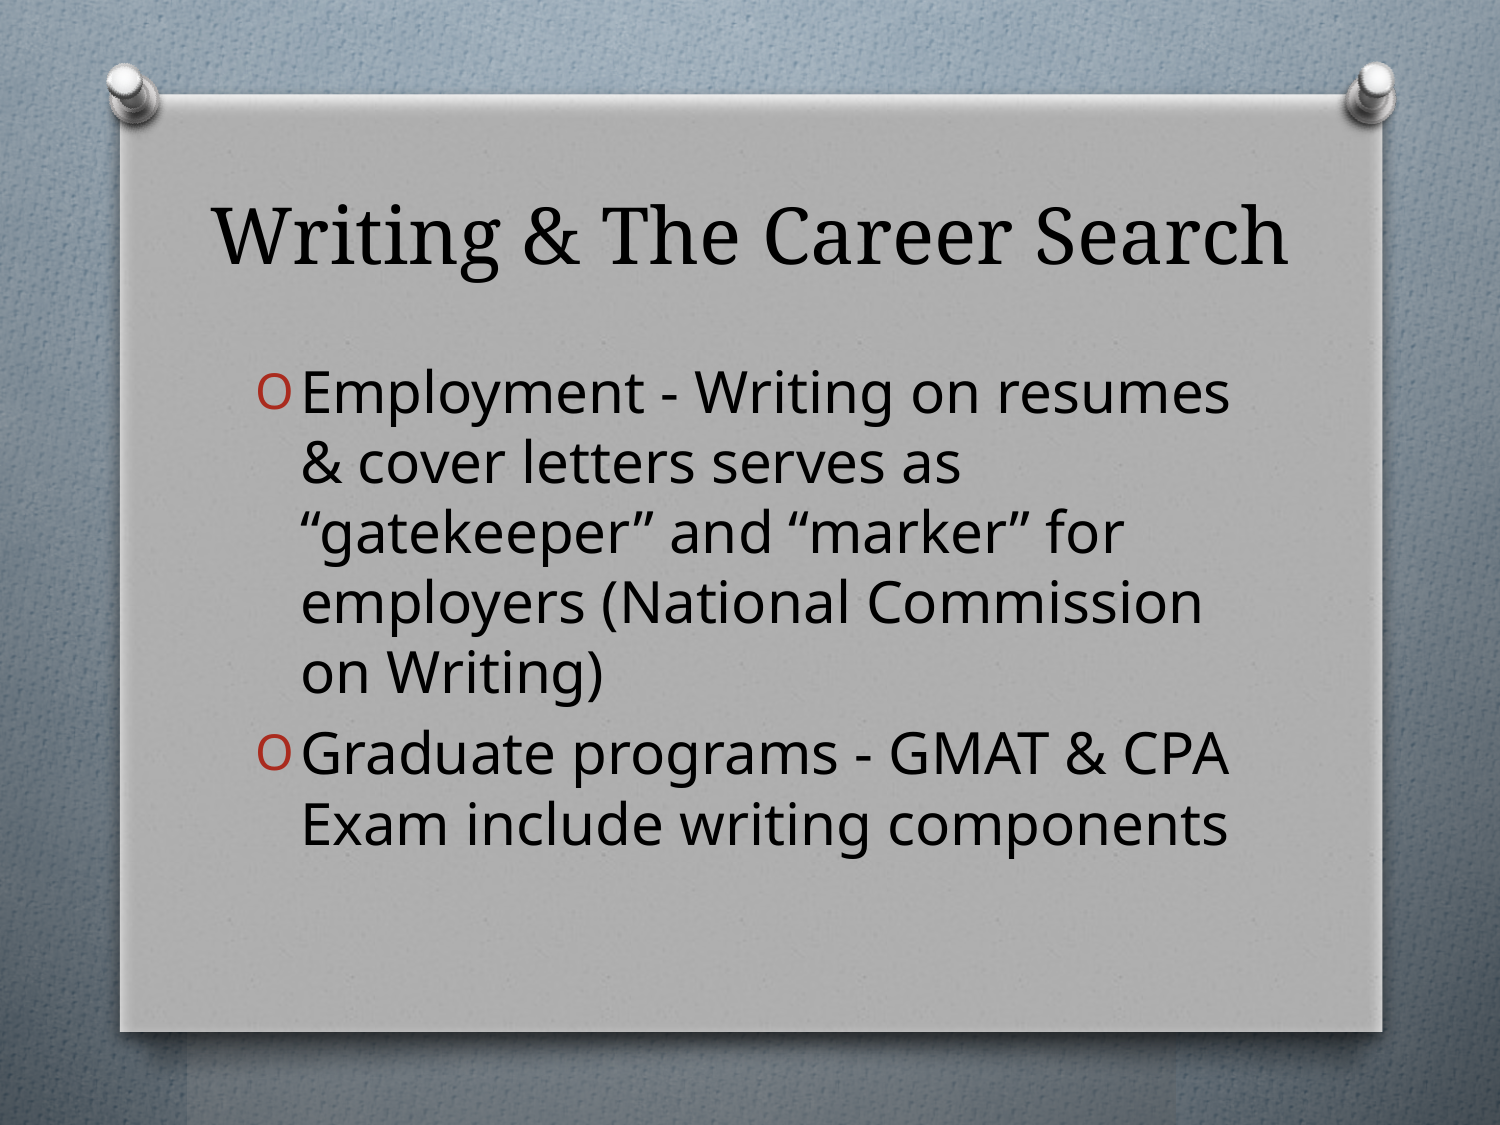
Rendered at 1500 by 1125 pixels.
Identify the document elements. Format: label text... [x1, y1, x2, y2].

picture [1317, 35, 1439, 156]
list Employment - Writing on resumes & cover letters serves as “gatekeeper” and “marker” for employers (National Commission on Writing) Graduate programs - GMAT & CPA Exam include writing components [240, 347, 1257, 939]
picture [75, 29, 198, 153]
title Writing & The Career Search [179, 134, 1323, 332]
